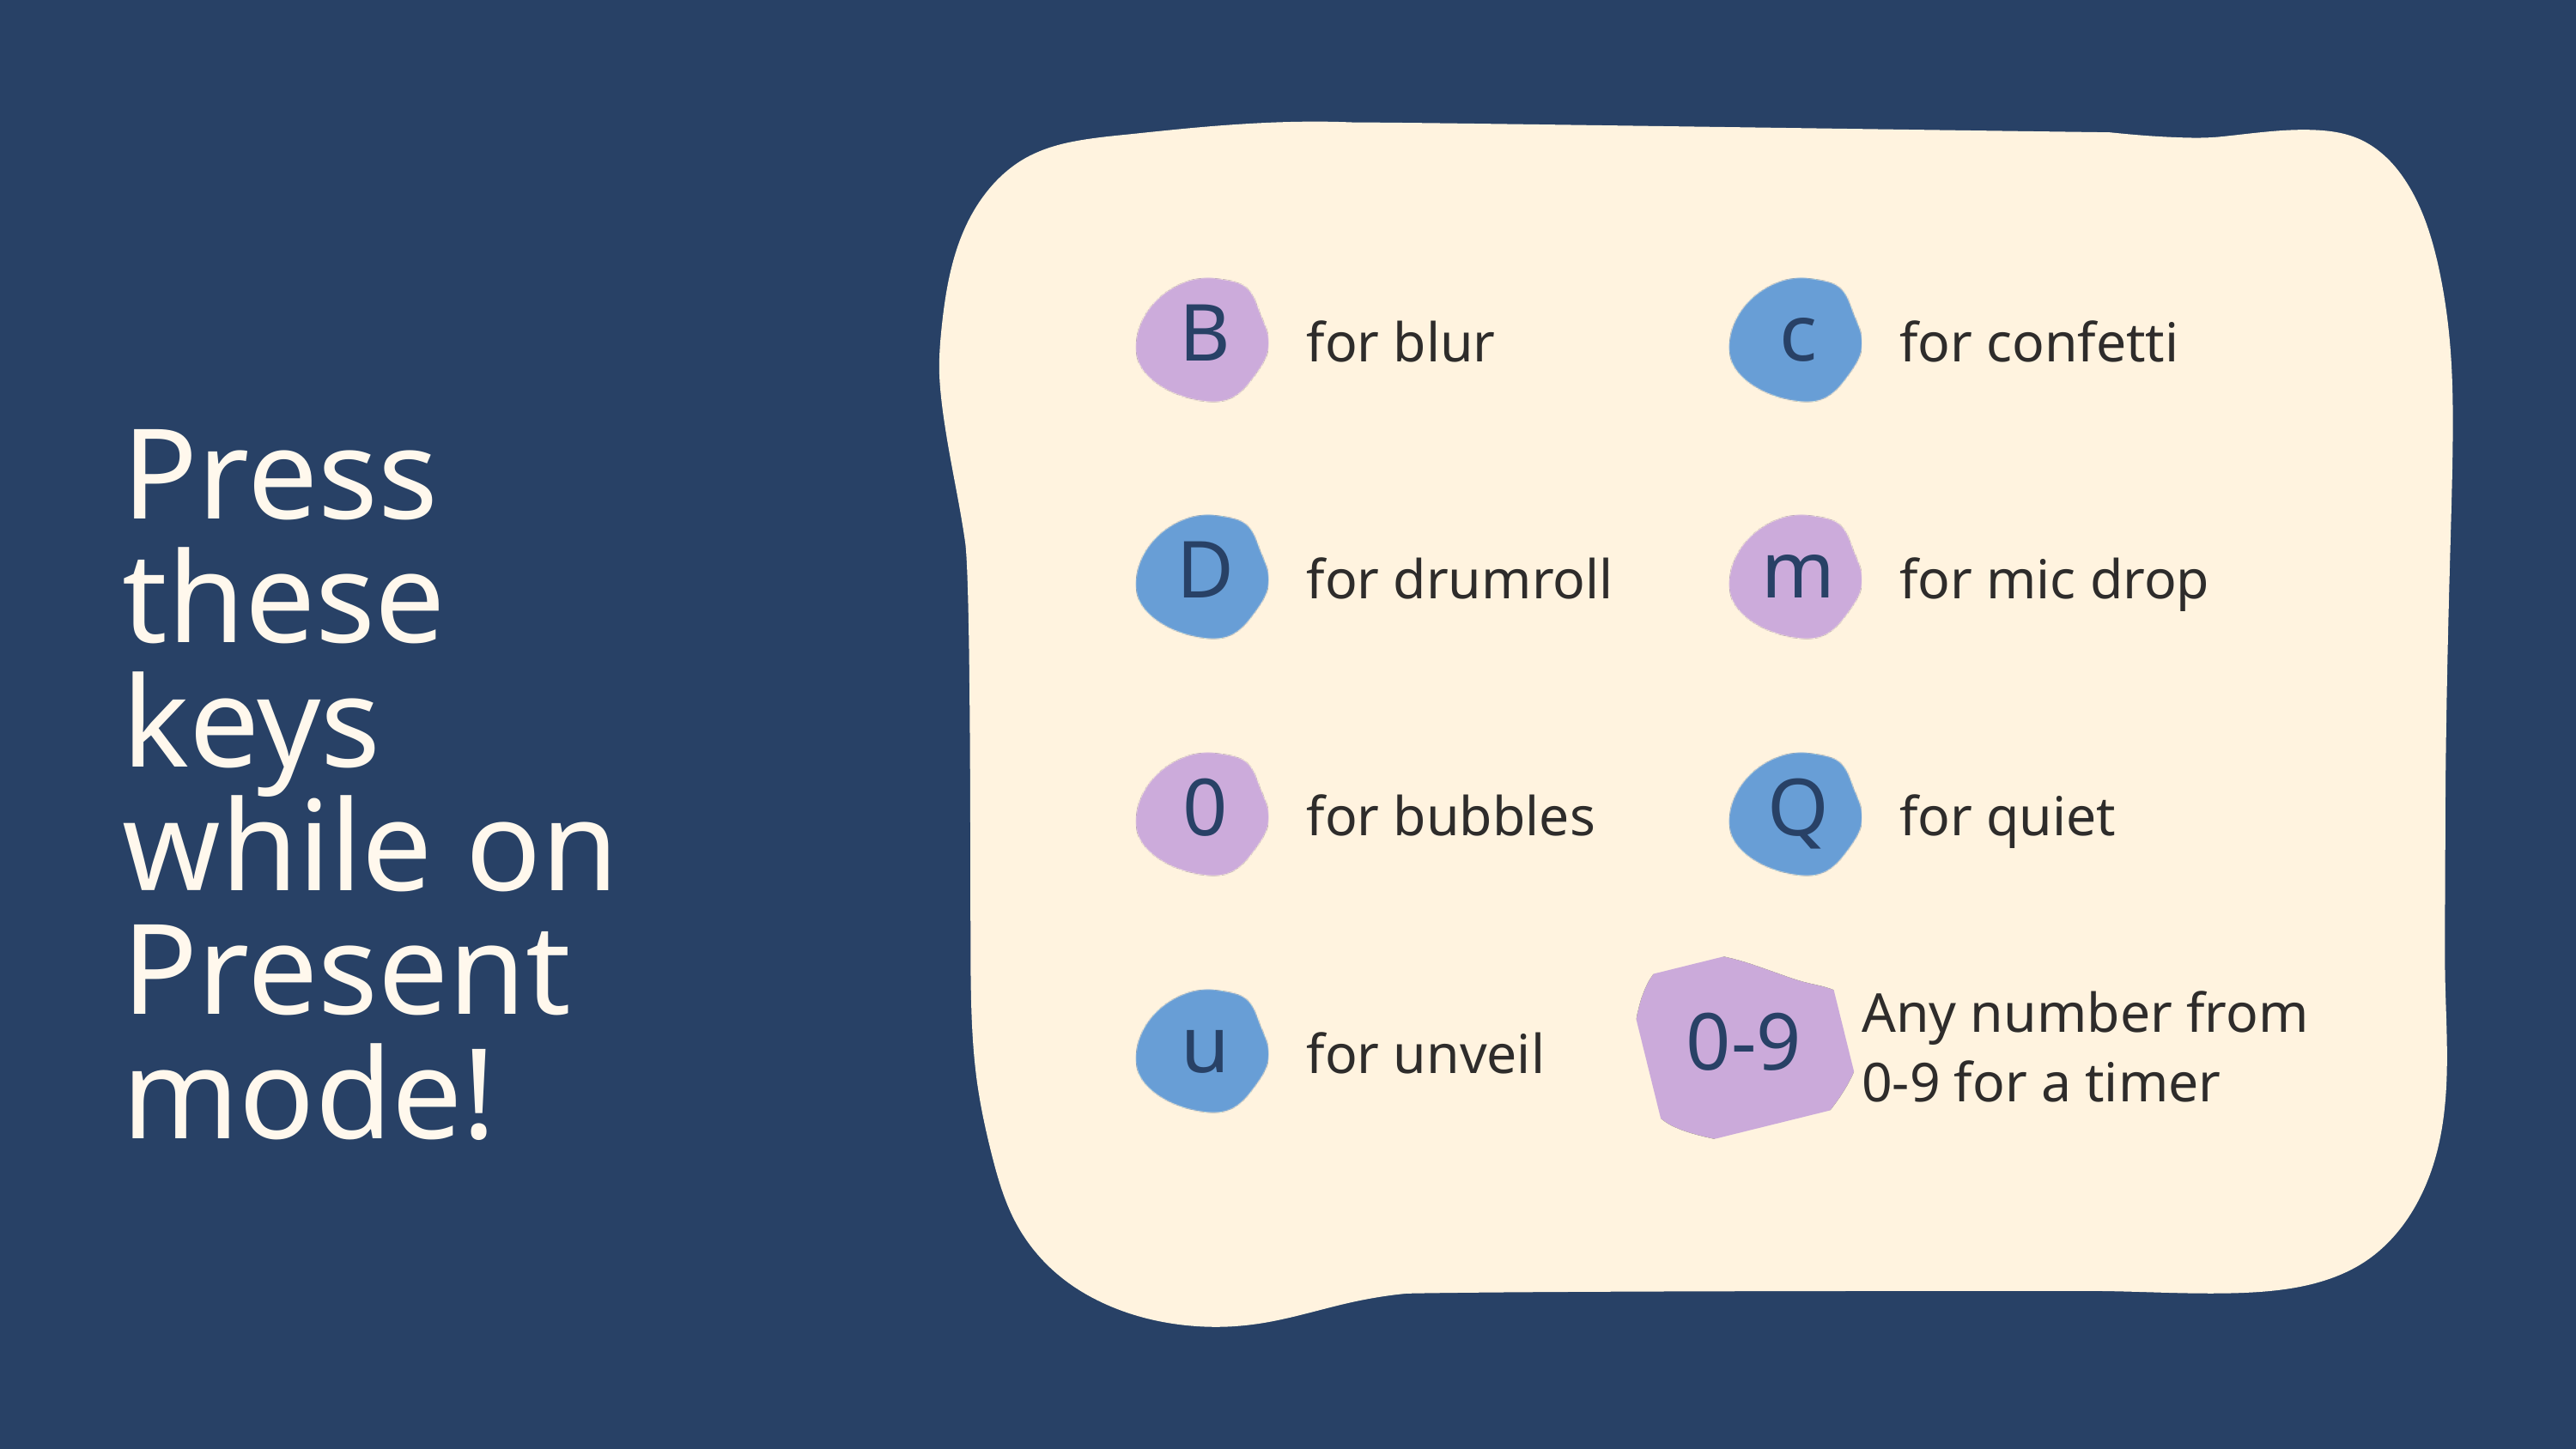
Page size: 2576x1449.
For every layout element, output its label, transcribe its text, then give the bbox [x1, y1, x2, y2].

text_box Press these keys while on Present mode! [122, 420, 728, 1164]
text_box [1135, 989, 1269, 1114]
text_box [1626, 932, 1862, 1151]
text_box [1135, 514, 1269, 640]
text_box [939, 121, 2453, 1328]
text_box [1135, 752, 1269, 877]
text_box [1135, 277, 1269, 403]
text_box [1728, 277, 1862, 403]
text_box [1728, 514, 1862, 640]
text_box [1728, 752, 1862, 877]
